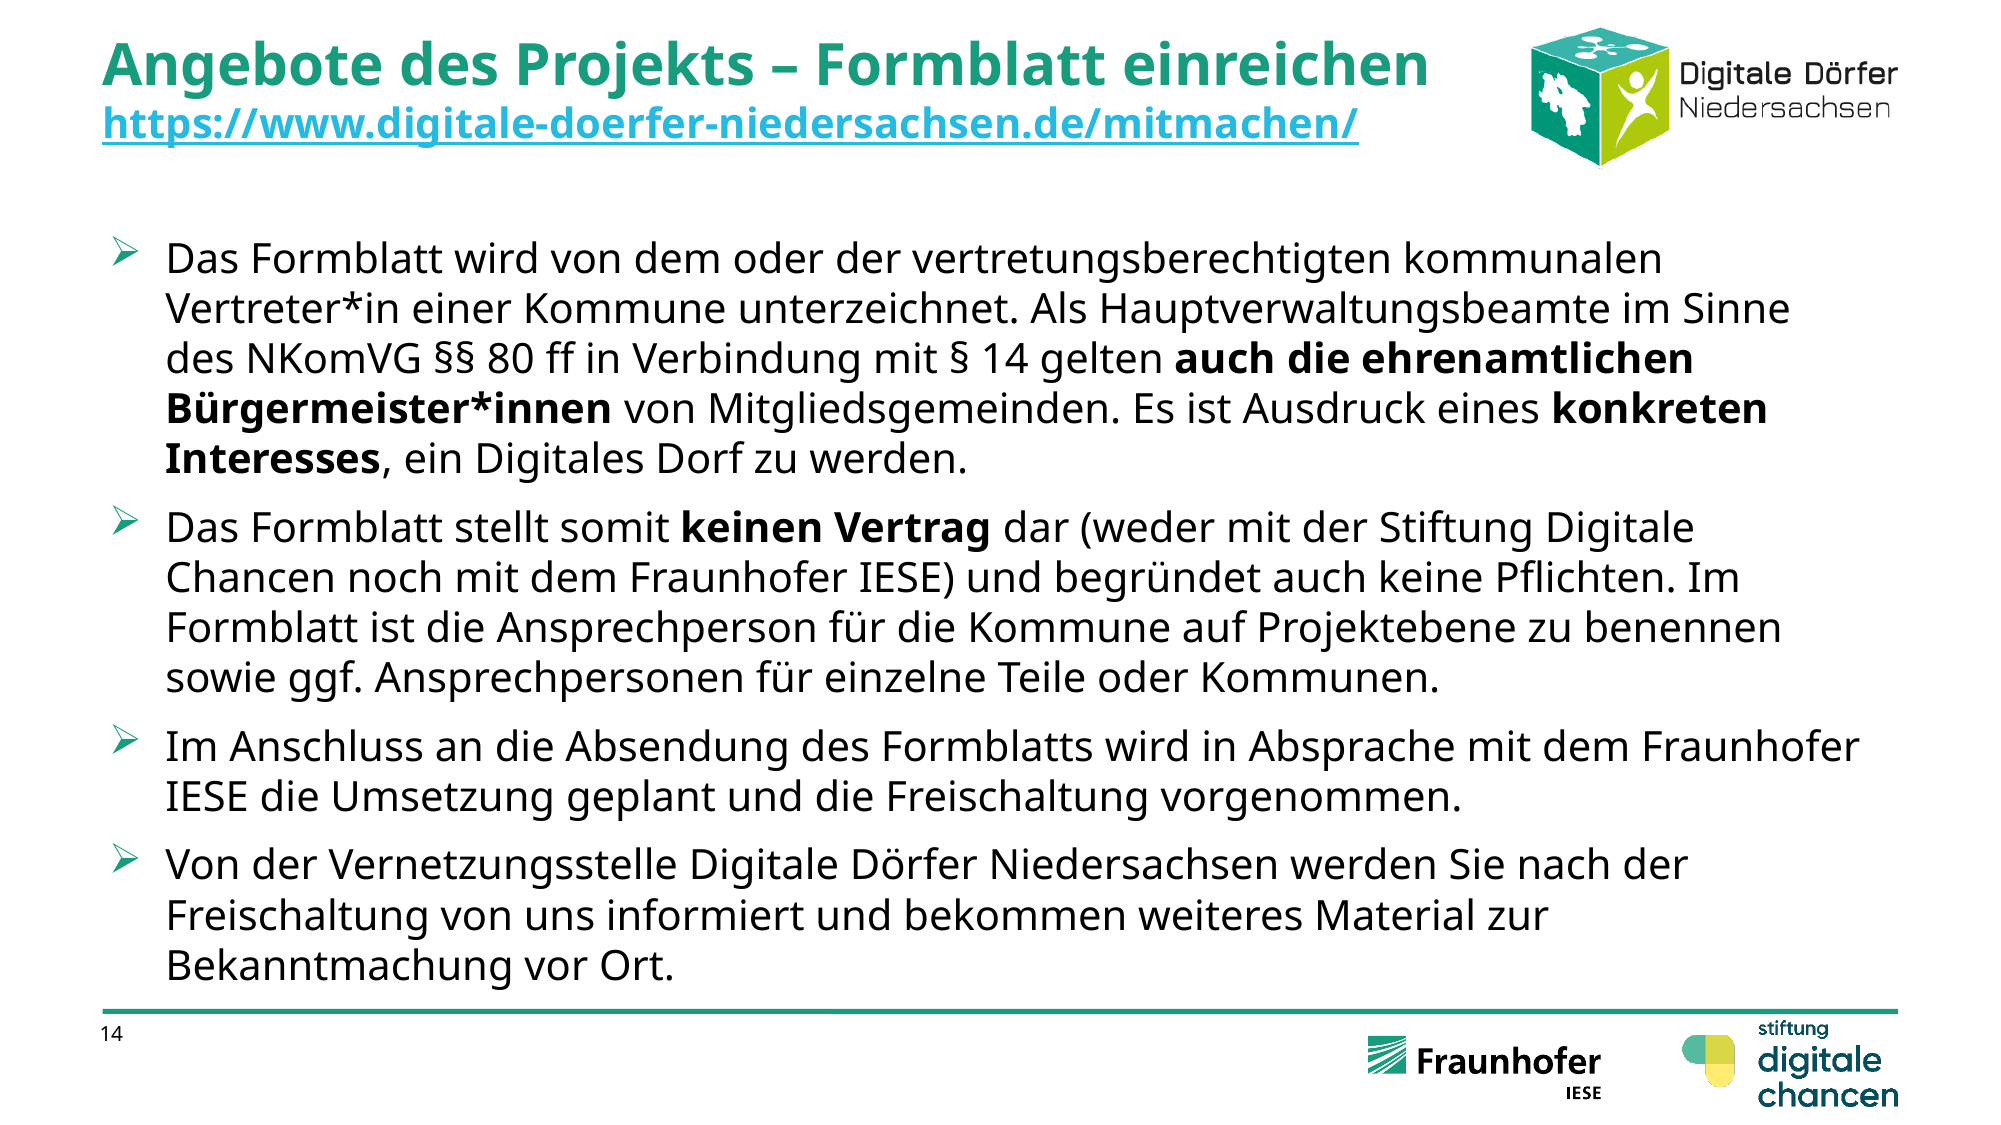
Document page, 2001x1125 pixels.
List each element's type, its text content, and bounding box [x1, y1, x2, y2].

text_box Das Formblatt wird von dem oder der vertretungsberechtigten kommunalen Vertreter*in einer Kommune unterzeichnet. Als Hauptverwaltungsbeamte im Sinne des NKomVG §§ 80 ff in Verbindung mit § 14 gelten auch die ehrenamtlichen Bürgermeister*innen von Mitgliedsgemeinden. Es ist Ausdruck eines konkreten Interesses, ein Digitales Dorf zu werden. Das Formblatt stellt somit keinen Vertrag dar (weder mit der Stiftung Digitale Chancen noch mit dem Fraunhofer IESE) und begründet auch keine Pflichten. Im Formblatt ist die Ansprechperson für die Kommune auf Projektebene zu benennen sowie ggf. Ansprechpersonen für einzelne Teile oder Kommunen. Im Anschluss an die Absendung des Formblatts wird in Absprache mit dem Fraunhofer IESE die Umsetzung geplant und die Freischaltung vorgenommen. Von der Vernetzungsstelle Digitale Dörfer Niedersachsen werden Sie nach der Freischaltung von uns informiert und bekommen weiteres Material zur Bekanntmachung vor Ort. [97, 231, 1868, 999]
picture [1682, 1020, 1898, 1107]
text_box Angebote des Projekts – Formblatt einreichen https://www.digitale-doerfer-niedersachsen.de/mitmachen/ [102, 27, 1544, 155]
picture [1529, 26, 1898, 169]
